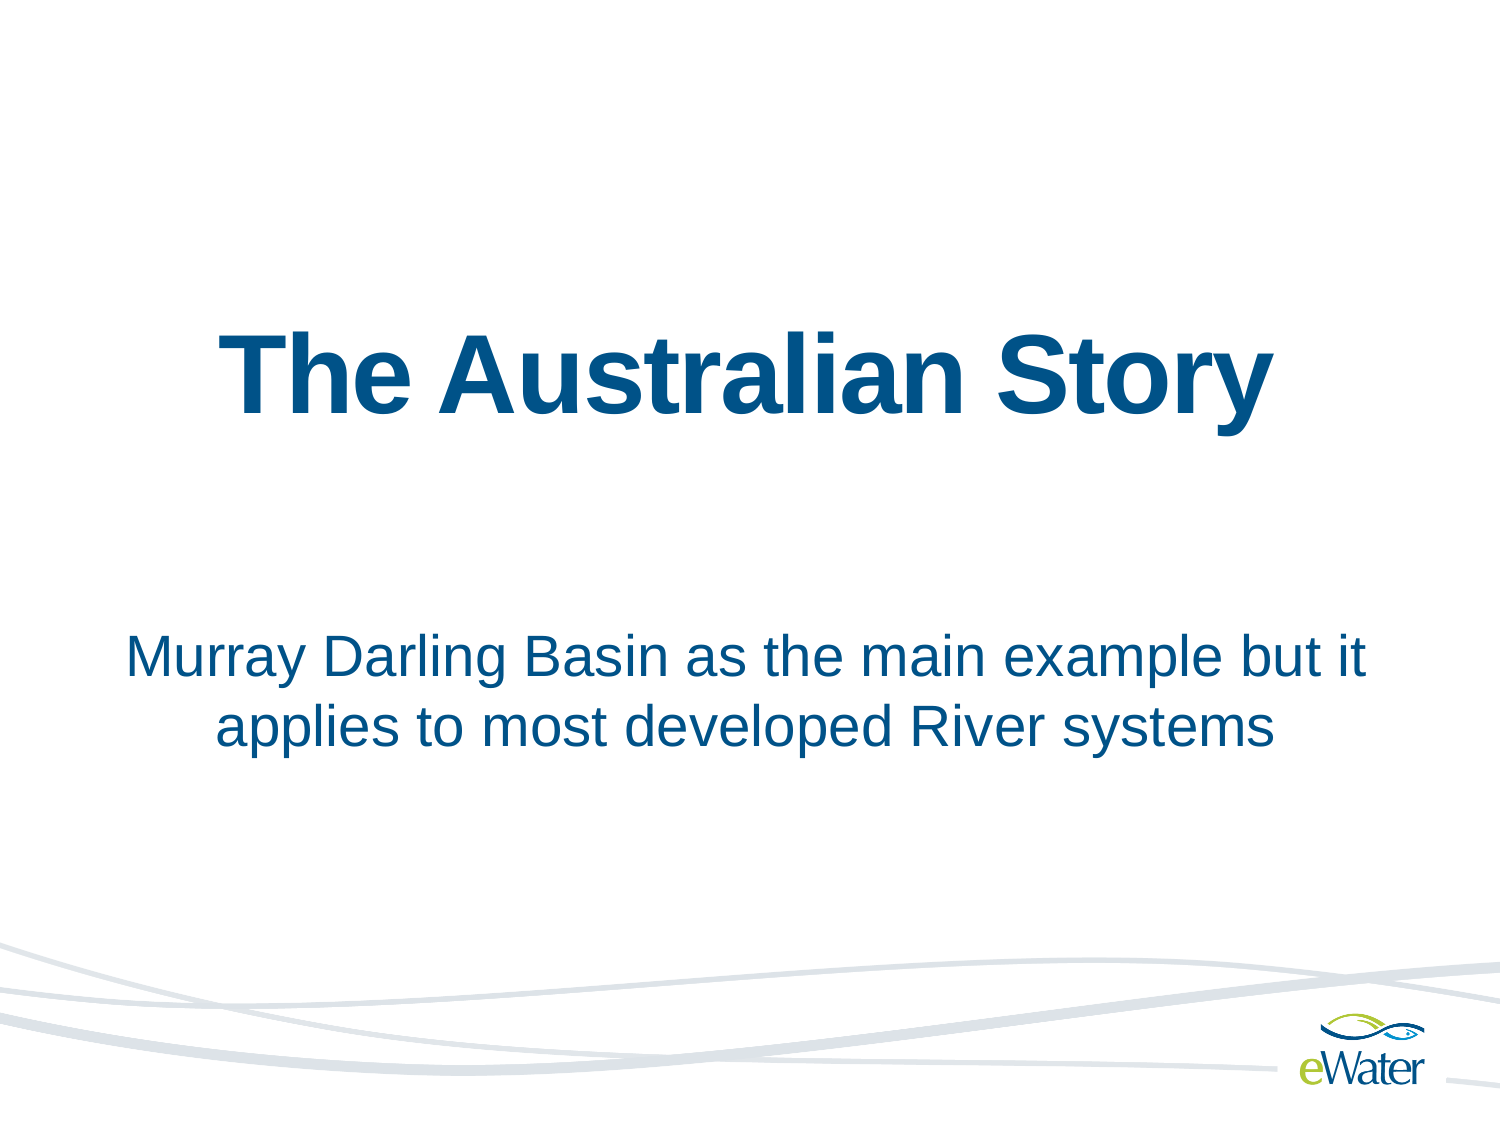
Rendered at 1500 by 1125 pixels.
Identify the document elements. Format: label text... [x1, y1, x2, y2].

title The Australian Story [58, 266, 1442, 445]
subtitle Murray Darling Basin as the main example but it applies to most developed River systems [111, 609, 1389, 930]
picture [0, 933, 1500, 1125]
